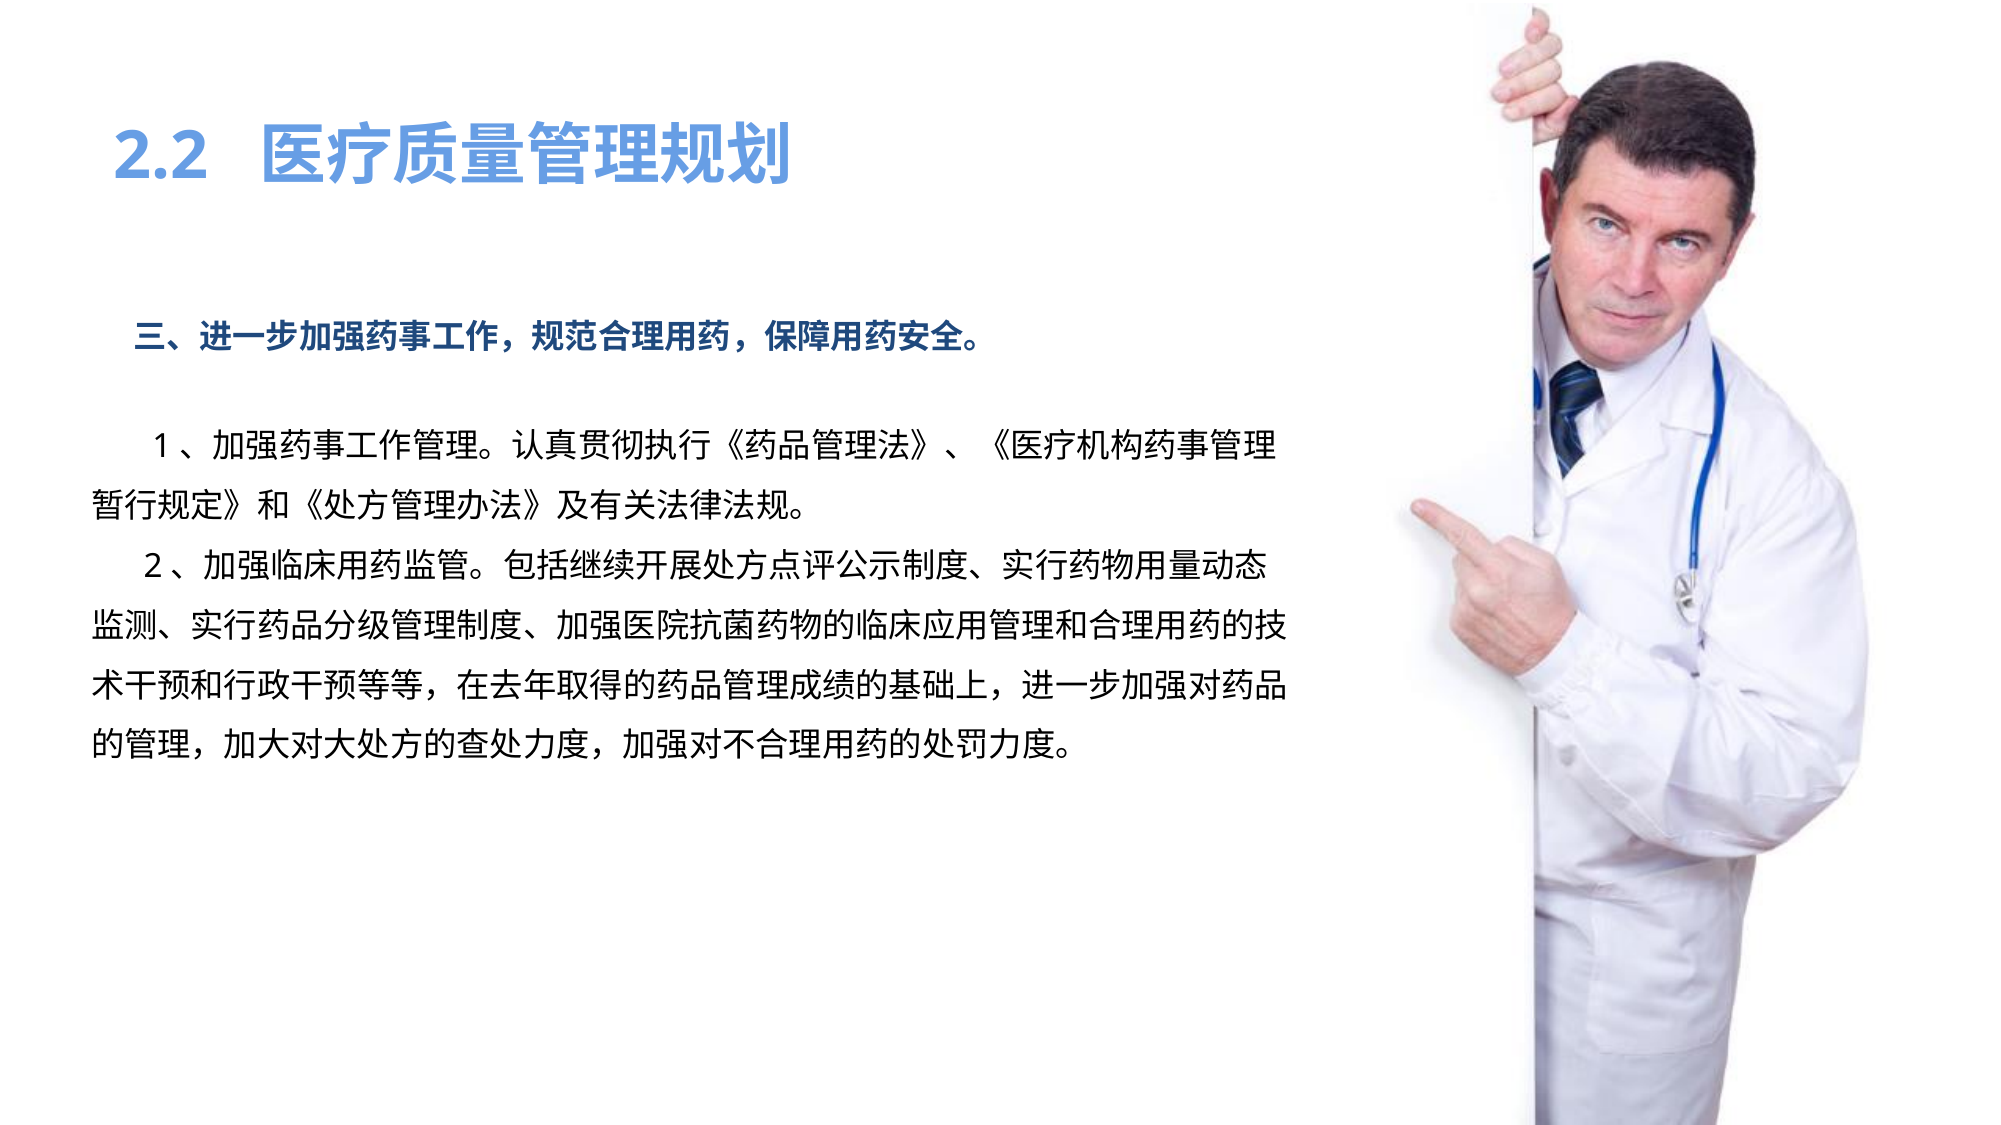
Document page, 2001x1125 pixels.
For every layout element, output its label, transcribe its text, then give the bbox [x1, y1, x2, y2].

text_box 1、加强药事工作管理。认真贯彻执行《药品管理法》、《医疗机构药事管理暂行规定》和《处方管理办法》及有关法律法规。 2、加强临床用药监管。包括继续开展处方点评公示制度、实行药物用量动态监测、实行药品分级管理制度、加强医院抗菌药物的临床应用管理和合理用药的技术干预和行政干预等等，在去年取得的药品管理成绩的基础上，进一步加强对药品的管理，加大对大处方的查处力度，加强对不合理用药的处罚力度。 [76, 396, 1161, 772]
text_box 2.2 医疗质量管理规划 [98, 104, 809, 200]
picture [1161, 3, 1907, 1125]
text_box 三、进一步加强药事工作，规范合理用药，保障用药安全。 [43, 296, 1036, 364]
